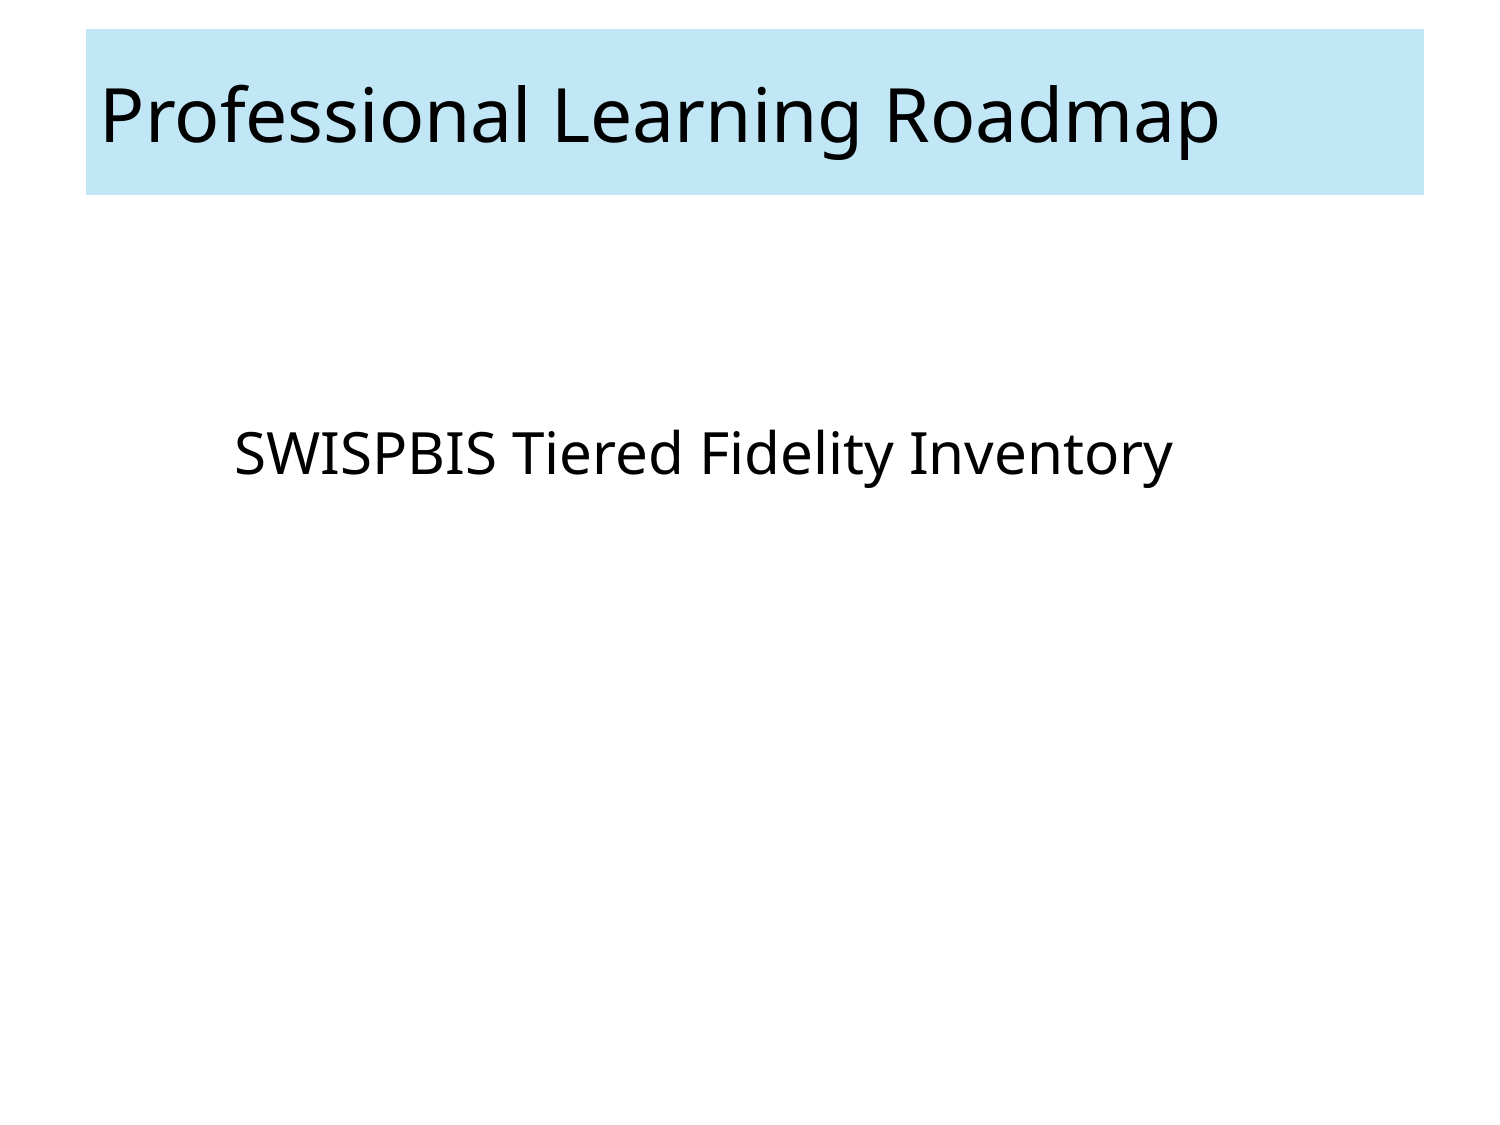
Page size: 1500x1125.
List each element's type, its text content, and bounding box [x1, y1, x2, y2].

title Professional Learning Roadmap [84, 28, 1425, 197]
text_box SWISPBIS Tiered Fidelity Inventory [219, 401, 1425, 502]
